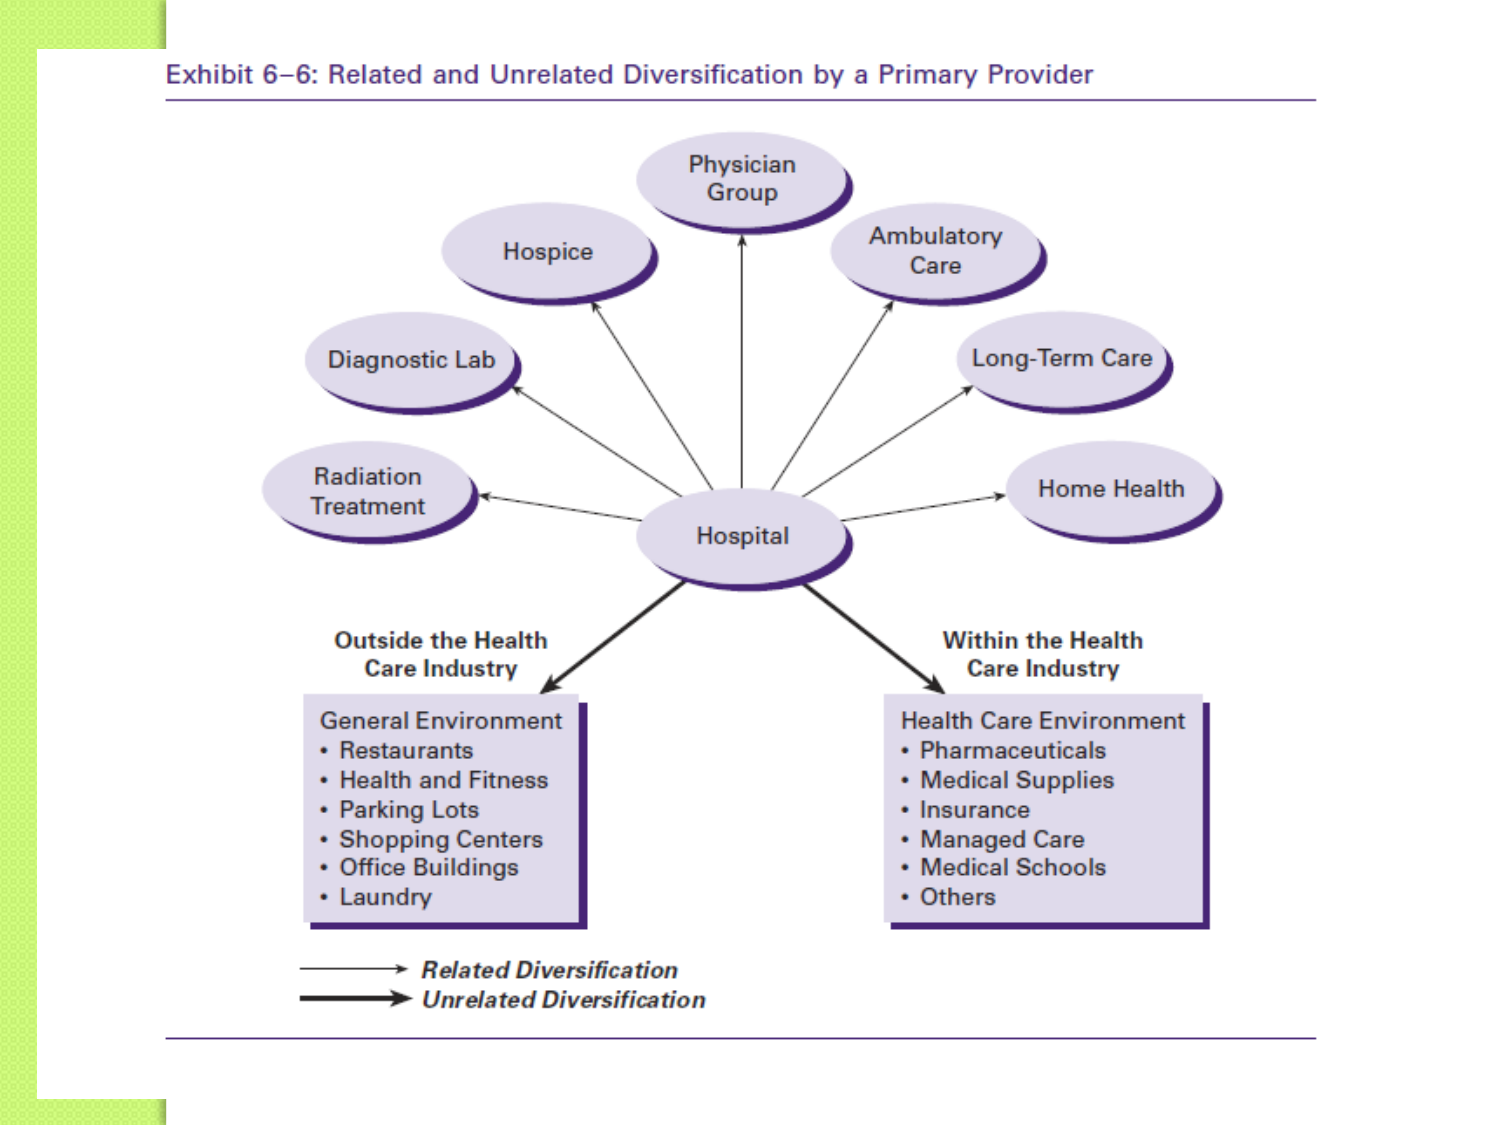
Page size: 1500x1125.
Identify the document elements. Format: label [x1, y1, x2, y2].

picture [37, 49, 1463, 1099]
